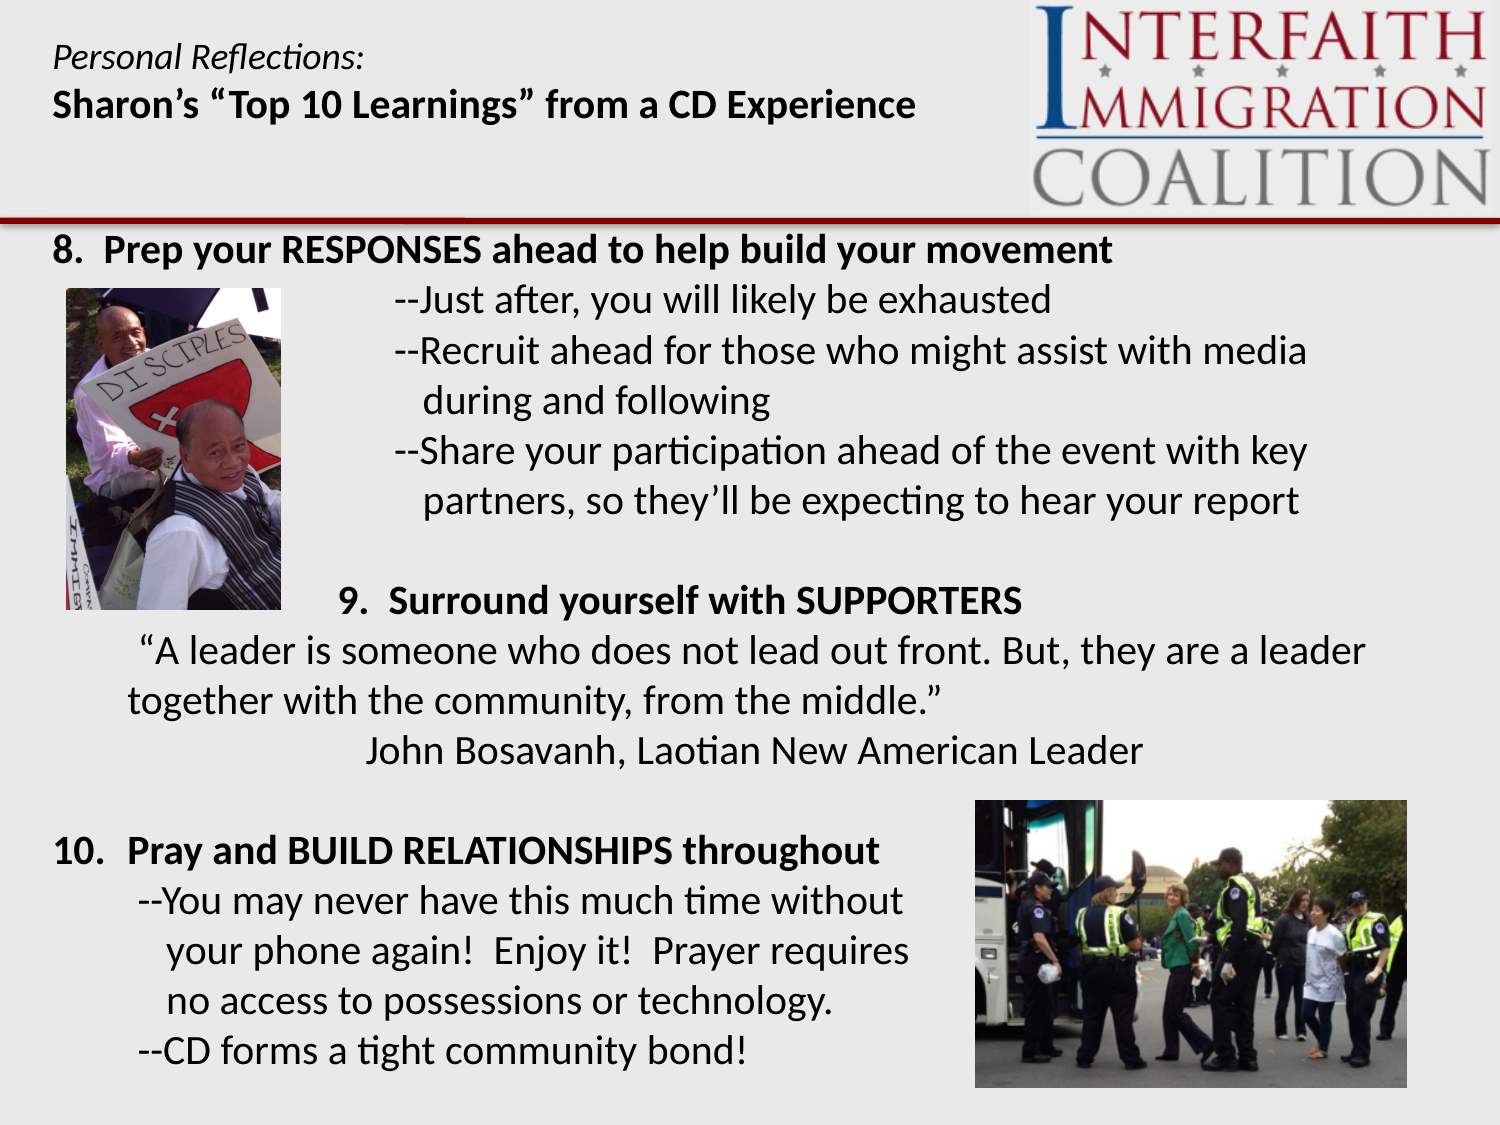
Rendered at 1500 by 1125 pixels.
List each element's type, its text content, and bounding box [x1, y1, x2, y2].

picture [65, 288, 281, 611]
picture [1029, 0, 1492, 216]
text_box Personal Reflections: Sharon’s “Top 10 Learnings” from a CD Experience 8. Prep your RESPONSES ahead to help build your movement --Just after, you will likely be exhausted --Recruit ahead for those who might assist with media during and following --Share your participation ahead of the event with key partners, so they’ll be expecting to hear your report 9. Surround yourself with SUPPORTERS “A leader is someone who does not lead out front. But, they are a leader together with the community, from the middle.” John Bosavanh, Laotian New American Leader Pray and BUILD RELATIONSHIPS throughout --You may never have this much time without your phone again! Enjoy it! Prayer requires no access to possessions or technology. --CD forms a tight community bond! [37, 24, 1463, 1125]
picture [974, 799, 1407, 1088]
